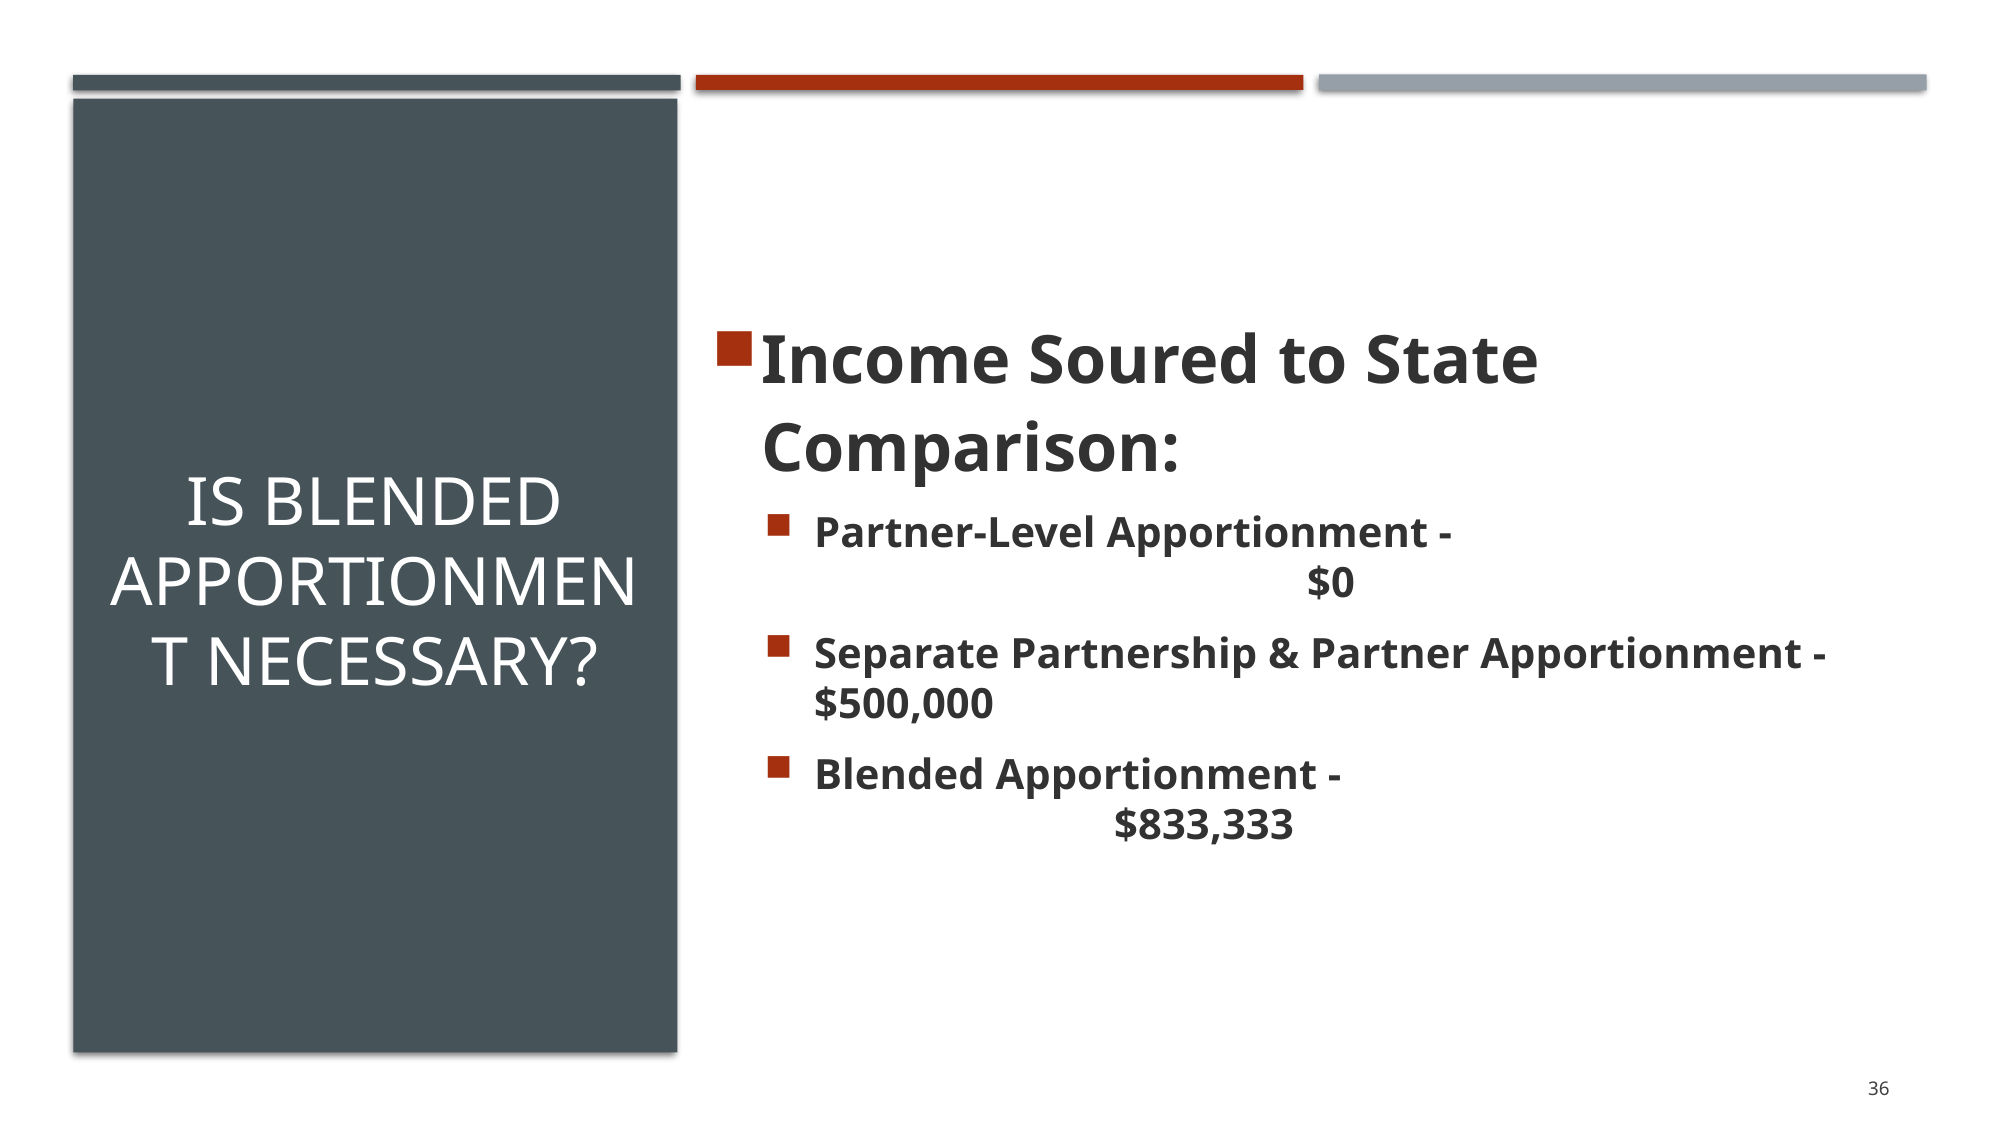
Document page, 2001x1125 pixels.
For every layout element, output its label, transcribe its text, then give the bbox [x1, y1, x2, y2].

slide_number 36 [1732, 1059, 1905, 1120]
list Income Soured to State Comparison: Partner-Level Apportionment - $0 Separate Partnership & Partner Apportionment - $500,000 Blended Apportionment - $833,333 [695, 150, 1932, 1007]
title Is BLENDED APPORTIONMENT NECESSARY? [93, 150, 658, 1007]
